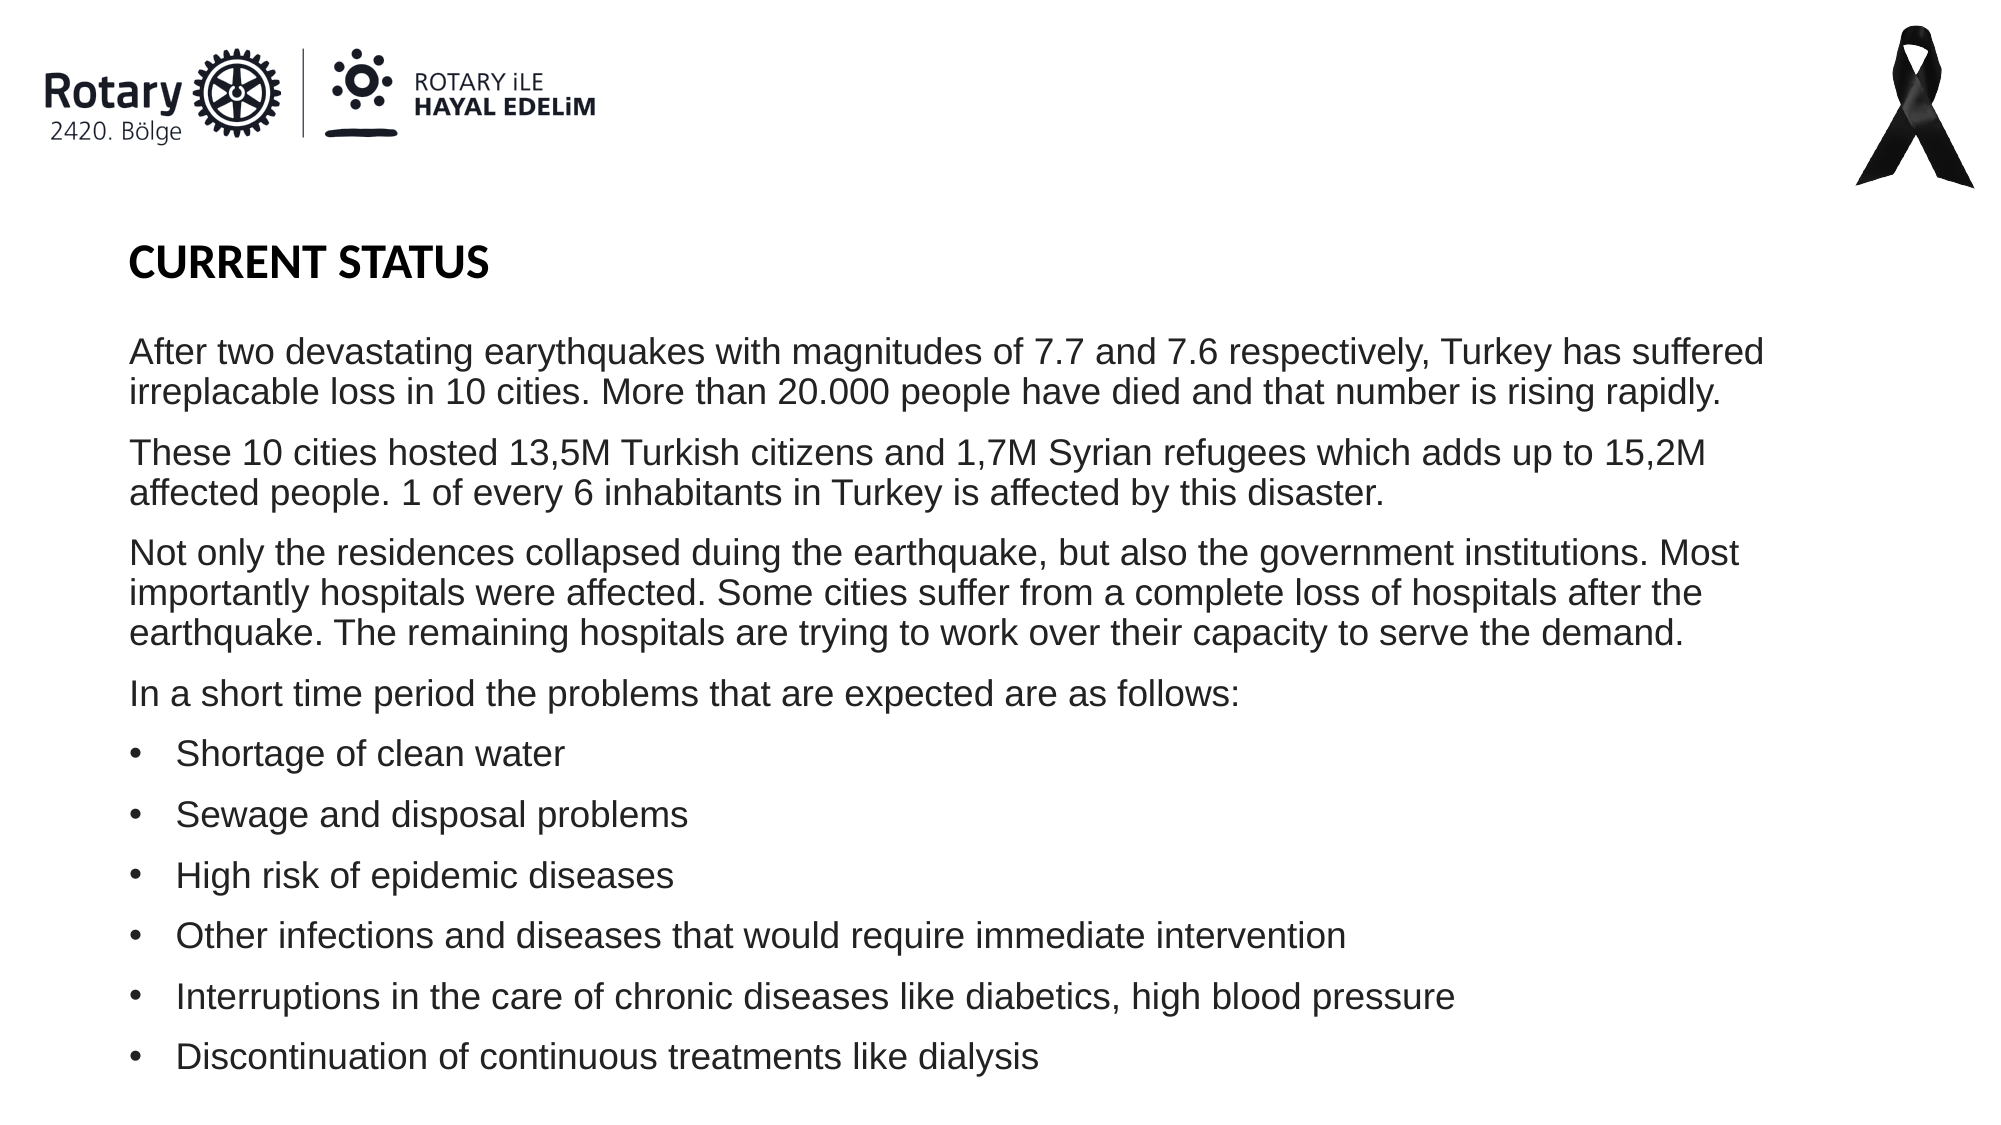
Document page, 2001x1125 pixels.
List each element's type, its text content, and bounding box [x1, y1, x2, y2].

text_box CURRENT STATUS [114, 220, 1210, 296]
text_box After two devastating earythquakes with magnitudes of 7.7 and 7.6 respectively, Turkey has suffered irreplacable loss in 10 cities. More than 20.000 people have died and that number is rising rapidly. These 10 cities hosted 13,5M Turkish citizens and 1,7M Syrian refugees which adds up to 15,2M affected people. 1 of every 6 inhabitants in Turkey is affected by this disaster. Not only the residences collapsed duing the earthquake, but also the government institutions. Most importantly hospitals were affected. Some cities suffer from a complete loss of hospitals after the earthquake. The remaining hospitals are trying to work over their capacity to serve the demand. In a short time period the problems that are expected are as follows: Shortage of clean water Sewage and disposal problems High risk of epidemic diseases Other infections and diseases that would require immediate intervention Interruptions in the care of chronic diseases like diabetics, high blood pressure Discontinuation of continuous treatments like dialysis [114, 325, 1840, 1087]
picture [1848, 22, 1980, 198]
